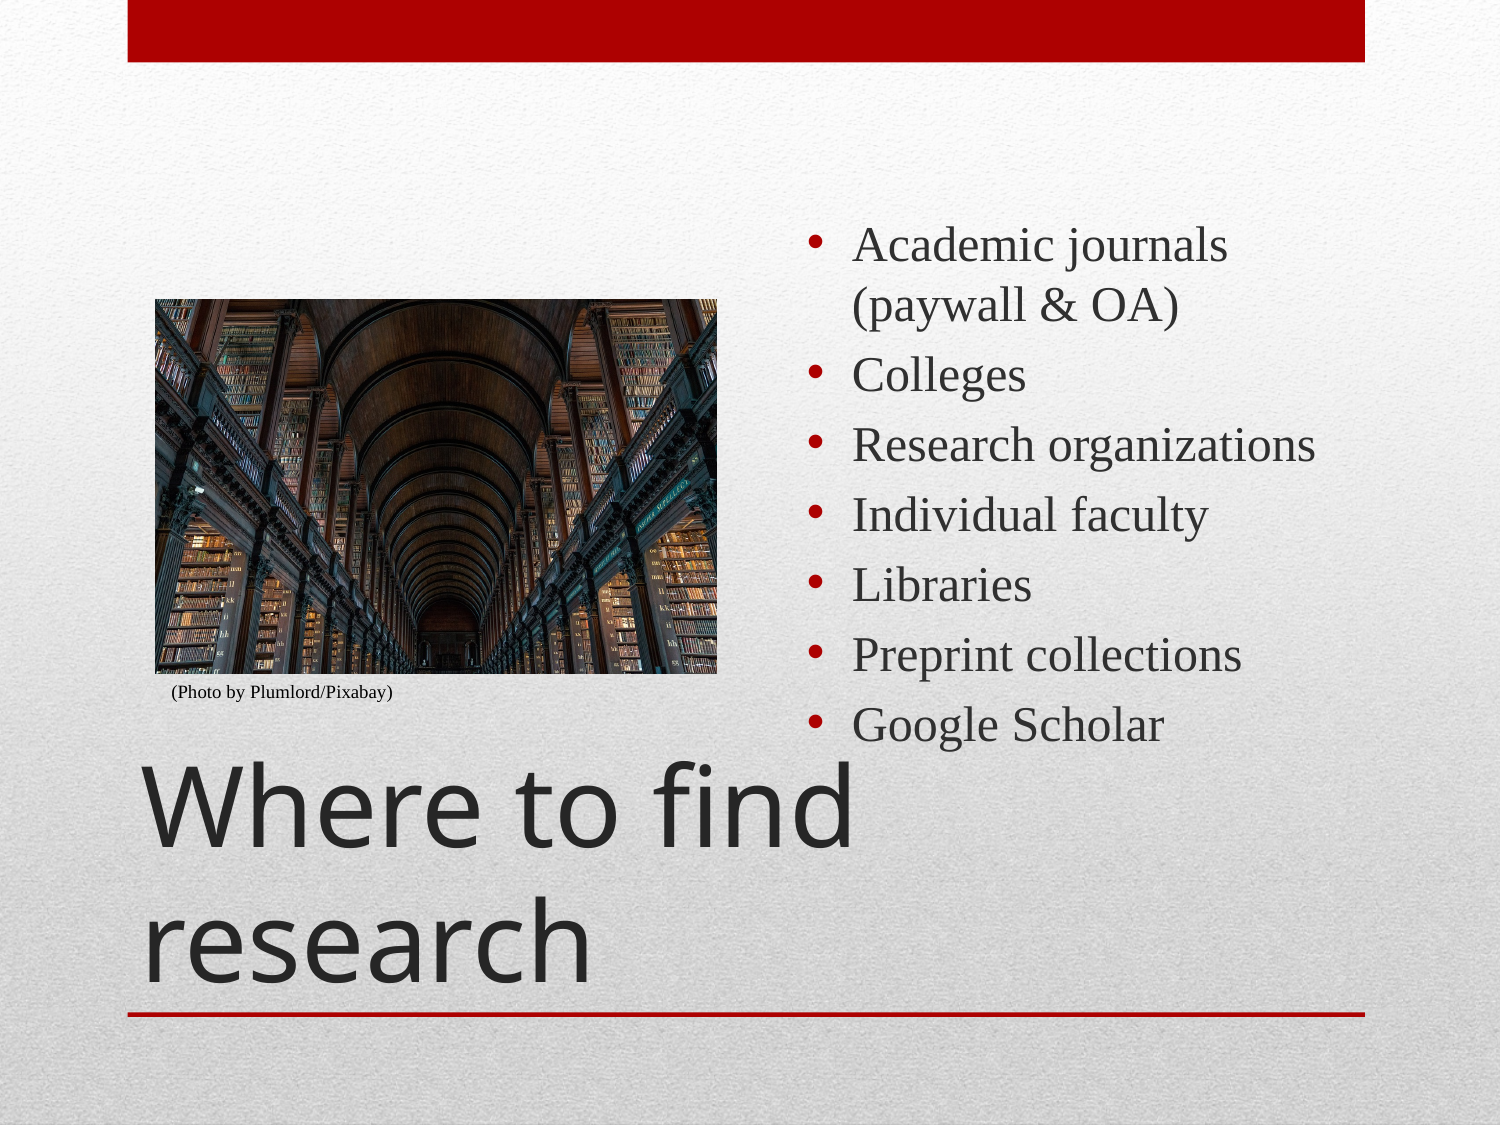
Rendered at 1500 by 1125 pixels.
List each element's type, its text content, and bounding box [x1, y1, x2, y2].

text_box (Photo by Plumlord/Pixabay) [156, 682, 408, 745]
title Where to find research [125, 750, 1359, 1013]
list Academic journals (paywall & OA) Colleges Research organizations Individual faculty Libraries Preprint collections Google Scholar [791, 145, 1392, 918]
picture [0, 0, 1500, 1125]
